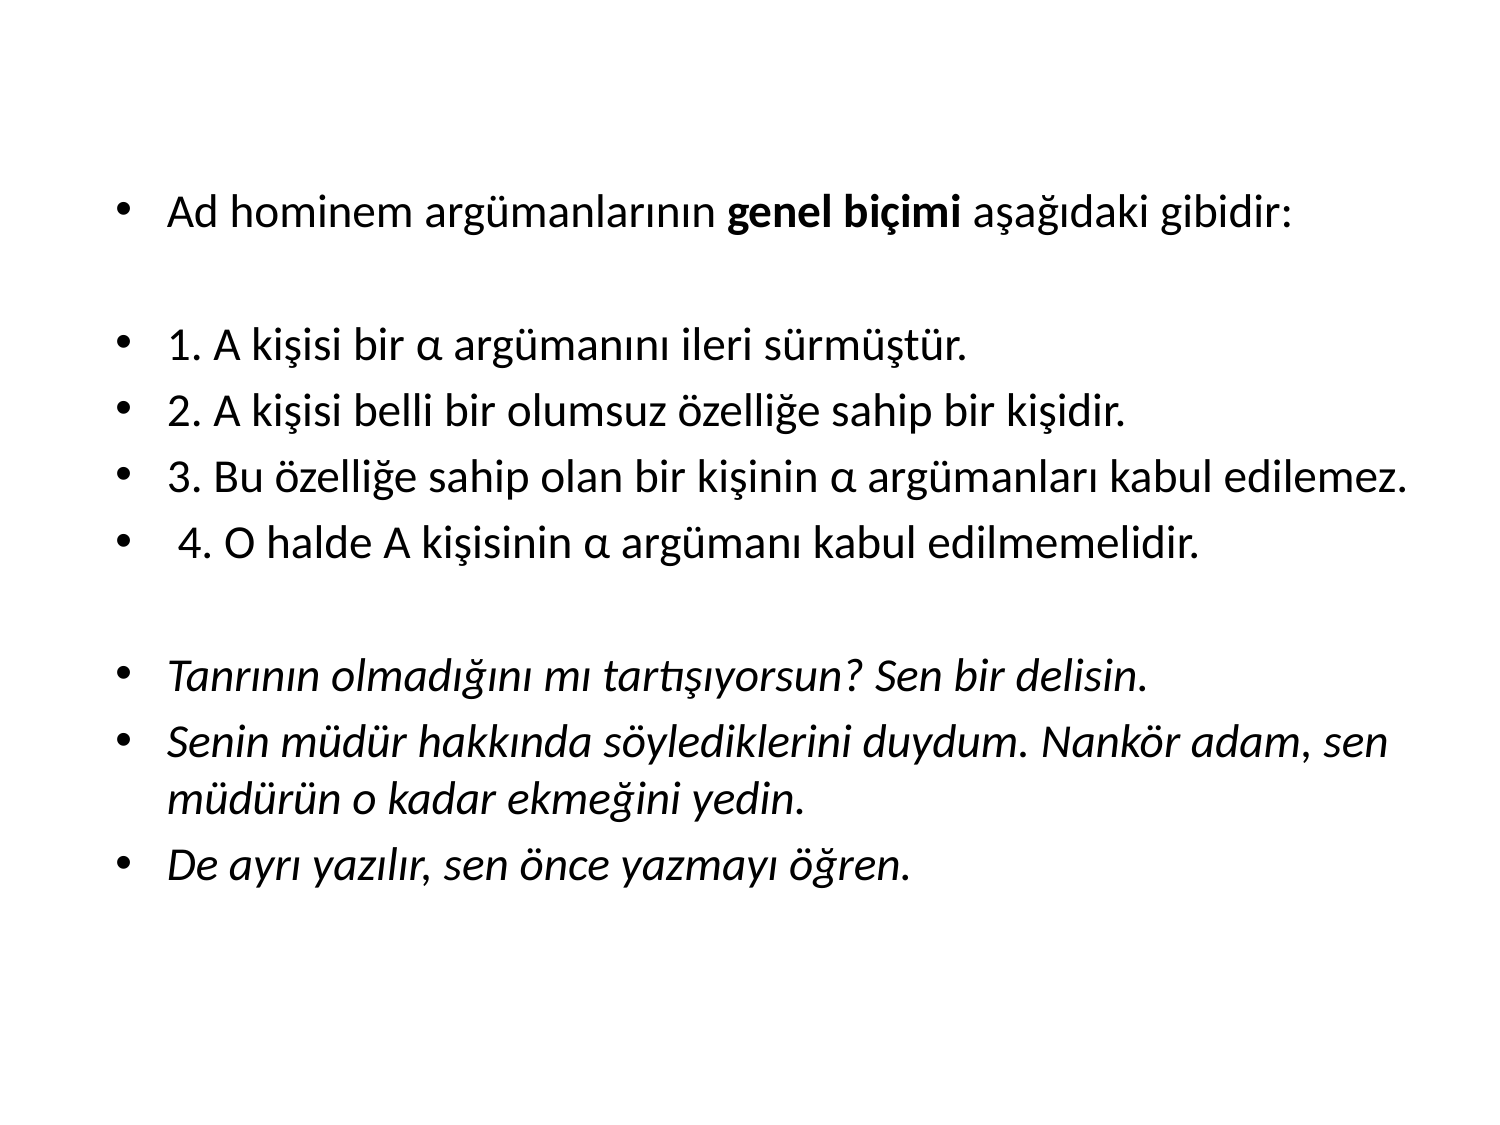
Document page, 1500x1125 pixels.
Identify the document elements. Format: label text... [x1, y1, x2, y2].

list Ad hominem argümanlarının genel biçimi aşağıdaki gibidir: 1. A kişisi bir α argümanını ileri sürmüştür. 2. A kişisi belli bir olumsuz özelliğe sahip bir kişidir. 3. Bu özelliğe sahip olan bir kişinin α argümanları kabul edilemez. 4. O halde A kişisinin α argümanı kabul edilmemelidir. Tanrının olmadığını mı tartışıyorsun? Sen bir delisin. Senin müdür hakkında söylediklerini duydum. Nankör adam, sen müdürün o kadar ekmeğini yedin. De ayrı yazılır, sen önce yazmayı öğren. [100, 172, 1451, 916]
